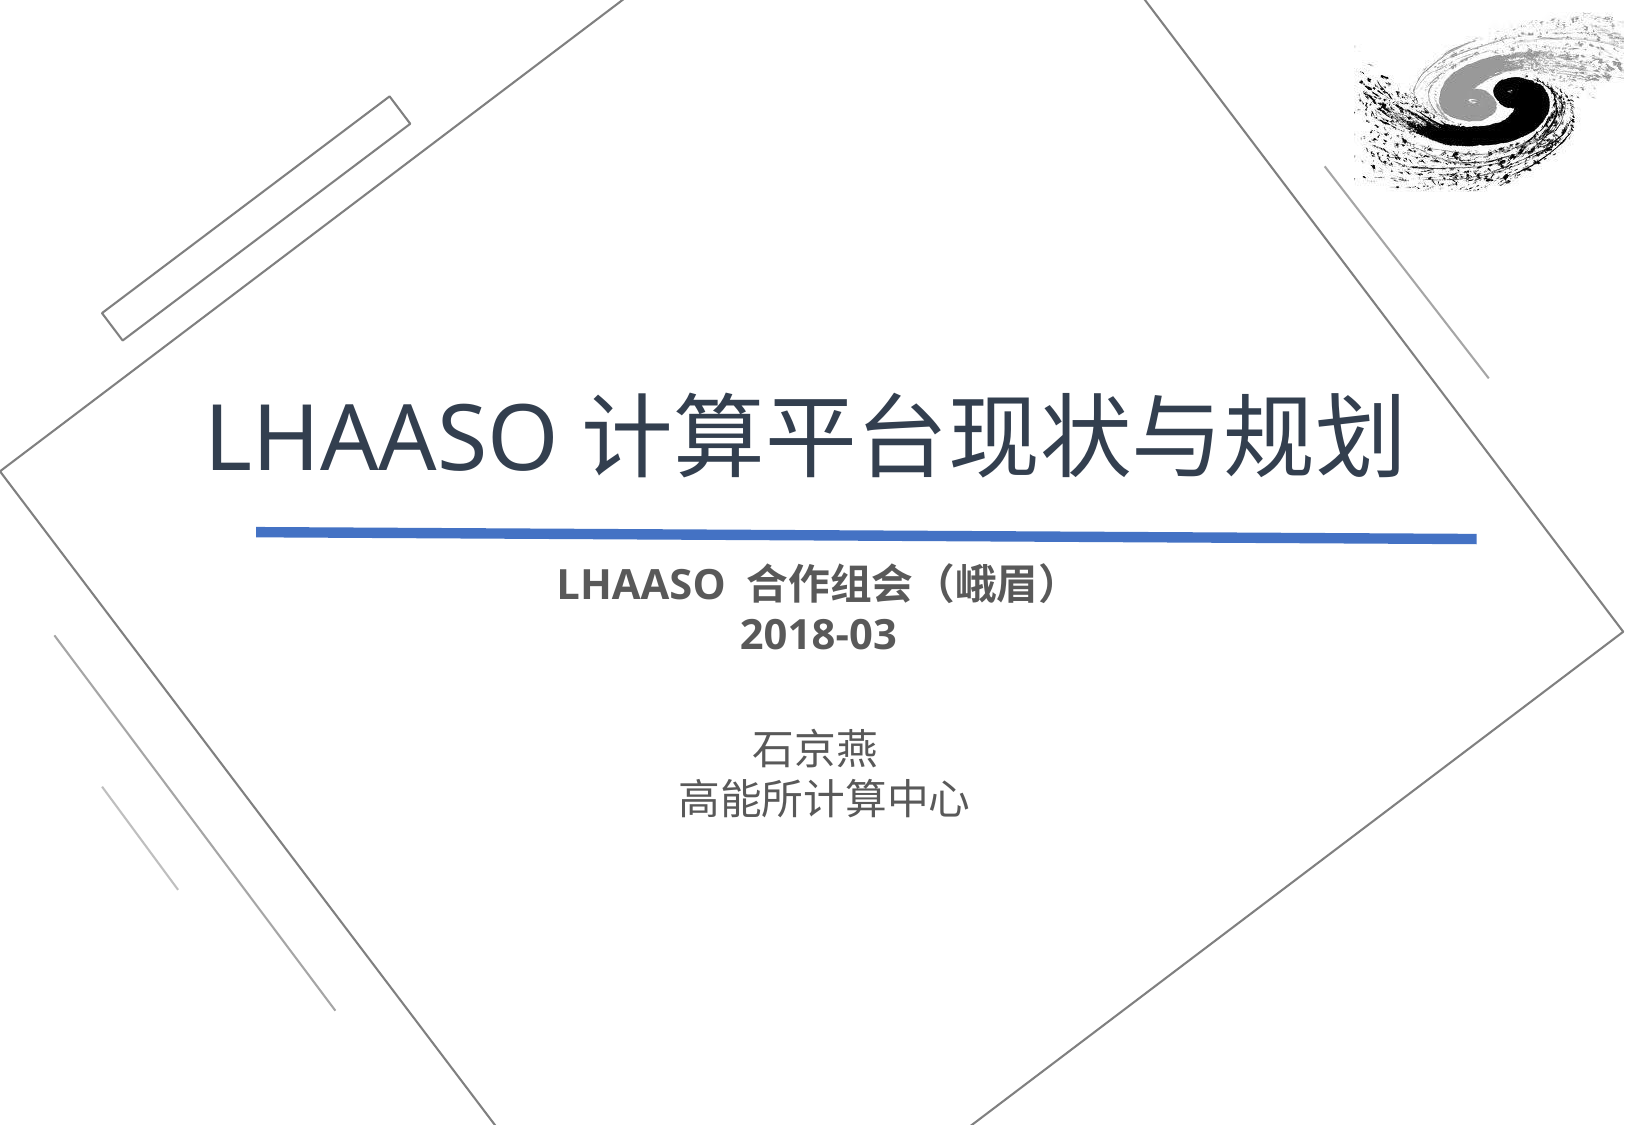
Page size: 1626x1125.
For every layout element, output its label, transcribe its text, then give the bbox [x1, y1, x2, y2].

text_box LHAASO计算平台现状与规划 [189, 371, 1450, 497]
text_box LHAASO 合作组会（峨眉） 2018-03 [284, 550, 1353, 666]
text_box 石京燕 高能所计算中心 [658, 715, 991, 831]
picture [1354, 12, 1624, 192]
